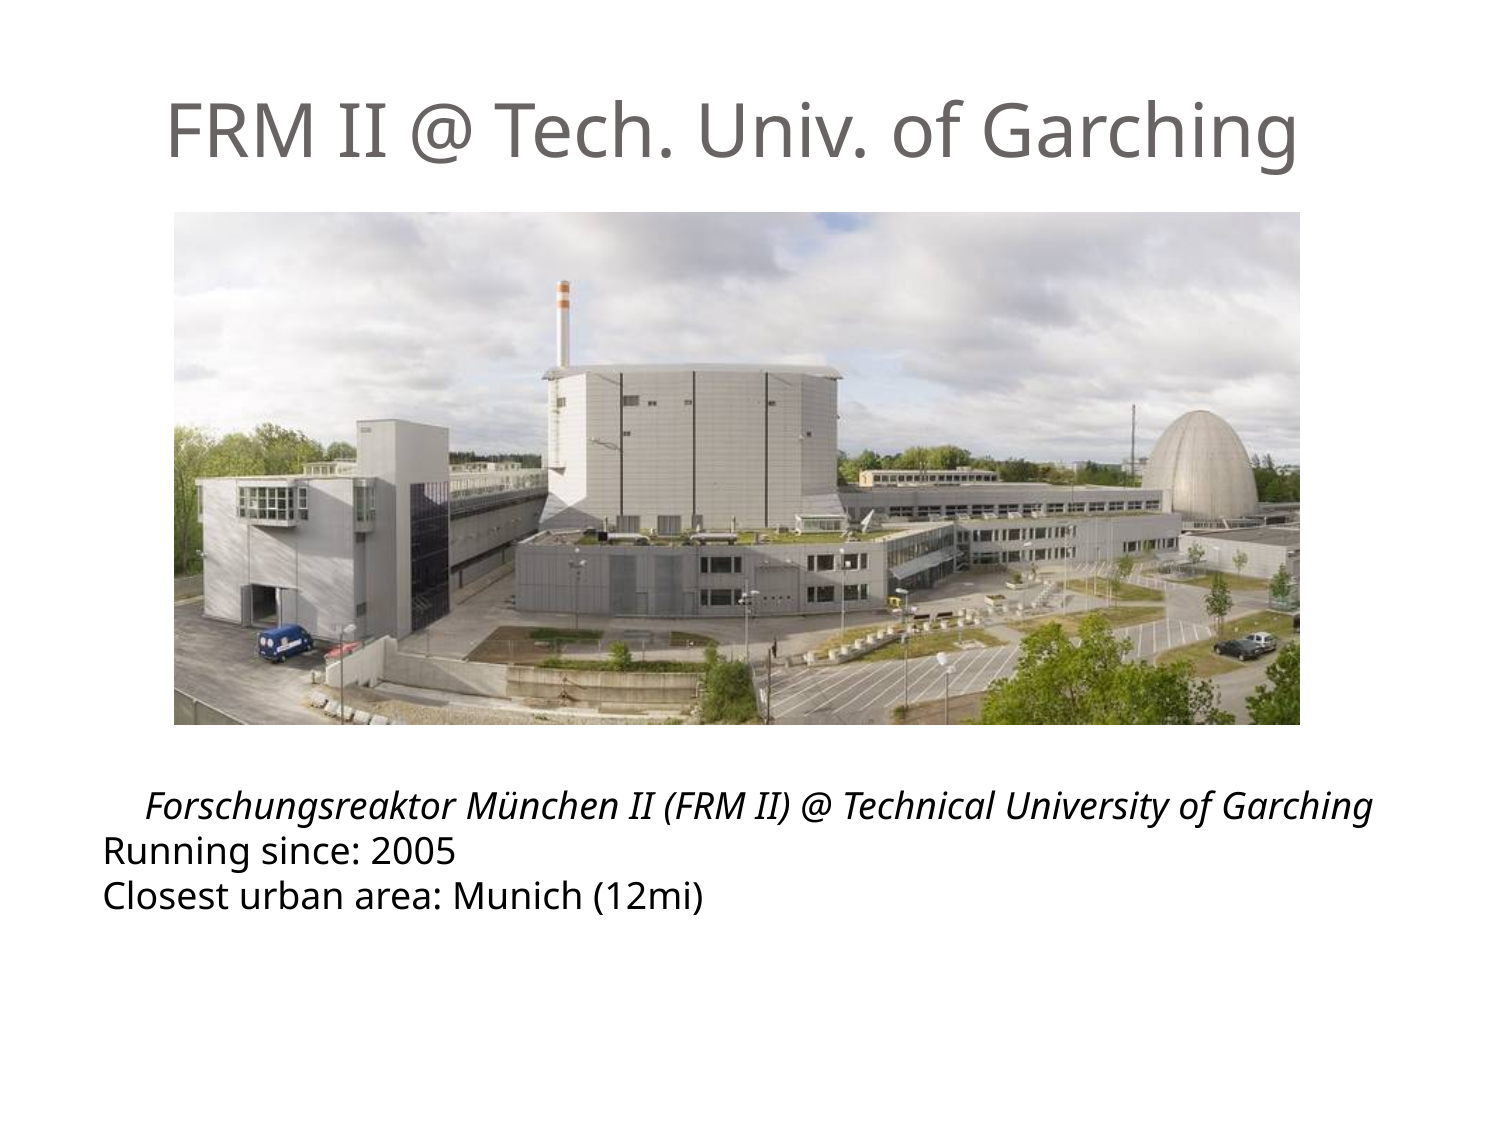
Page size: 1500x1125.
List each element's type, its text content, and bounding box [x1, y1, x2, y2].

picture [174, 212, 1301, 725]
text_box Forschungsreaktor München II (FRM II) @ Technical University of Garching Running since: 2005 Closest urban area: Munich (12mi) [87, 774, 1400, 970]
title FRM II @ Tech. Univ. of Garching [150, 0, 1425, 188]
